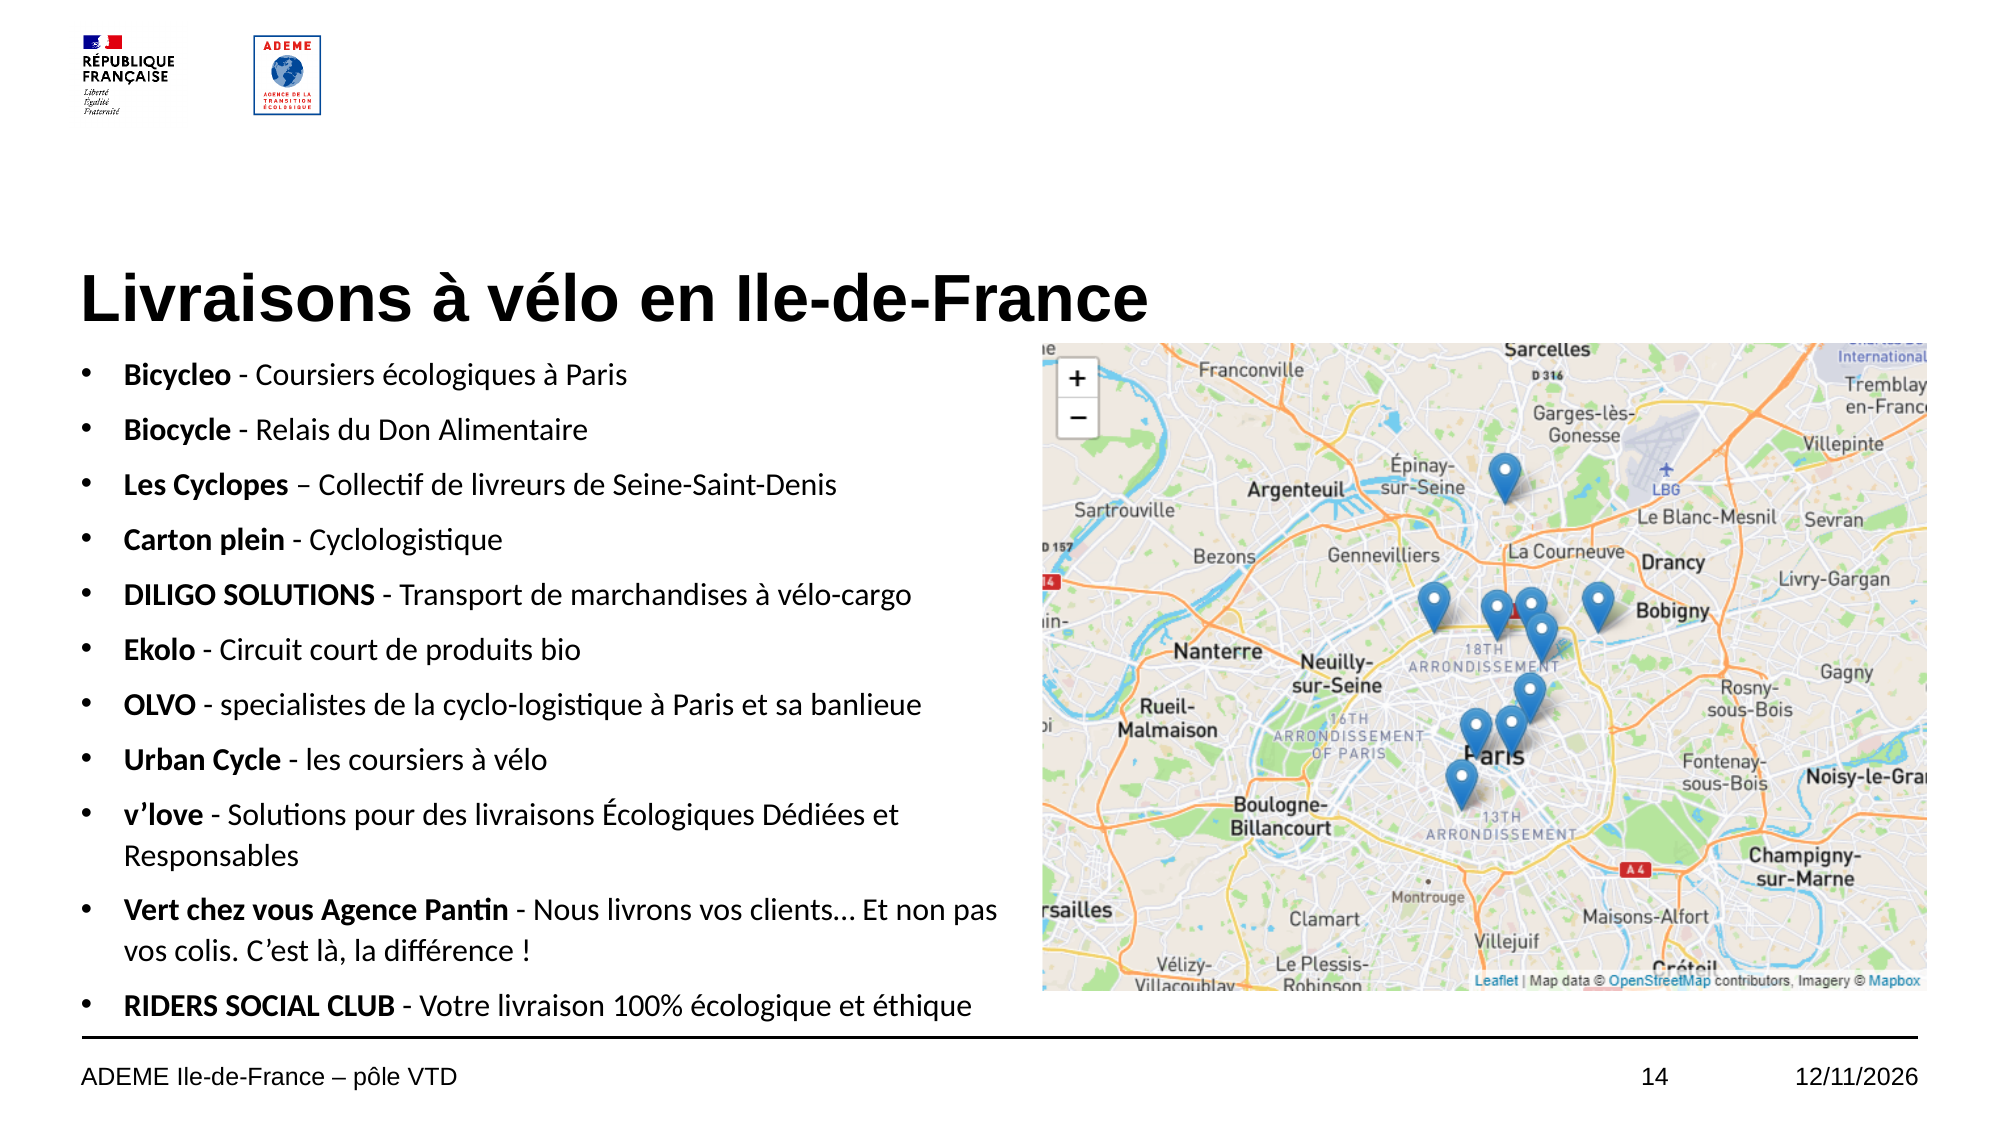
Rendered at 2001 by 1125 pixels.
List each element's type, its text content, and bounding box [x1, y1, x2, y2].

picture [244, 26, 330, 124]
picture [1040, 343, 1927, 991]
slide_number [1746, 1045, 1935, 1105]
picture [69, 21, 188, 126]
title Livraisons à vélo en Ile-de-France [65, 126, 1935, 344]
list Bicycleo - Coursiers écologiques à Paris Biocycle - Relais du Don Alimentaire Les Cyclopes – Collectif de livreurs de Seine-Saint-Denis Carton plein - Cyclologistique DILIGO SOLUTIONS - Transport de marchandises à vélo-cargo Ekolo - Circuit court de produits bio OLVO - specialistes de la cyclo-logistique à Paris et sa banlieue Urban Cycle - les coursiers à vélo v’love - Solutions pour des livraisons Écologiques Dédiées et Responsables Vert chez vous Agence Pantin - Nous livrons vos clients… Et non pas vos colis. C’est là, la différence ! RIDERS SOCIAL CLUB - Votre livraison 100% écologique et éthique [65, 343, 1033, 1045]
footer ADEME Ile-de-France – pôle VTD [65, 1045, 737, 1105]
slide_number 14 [1566, 1045, 1684, 1105]
